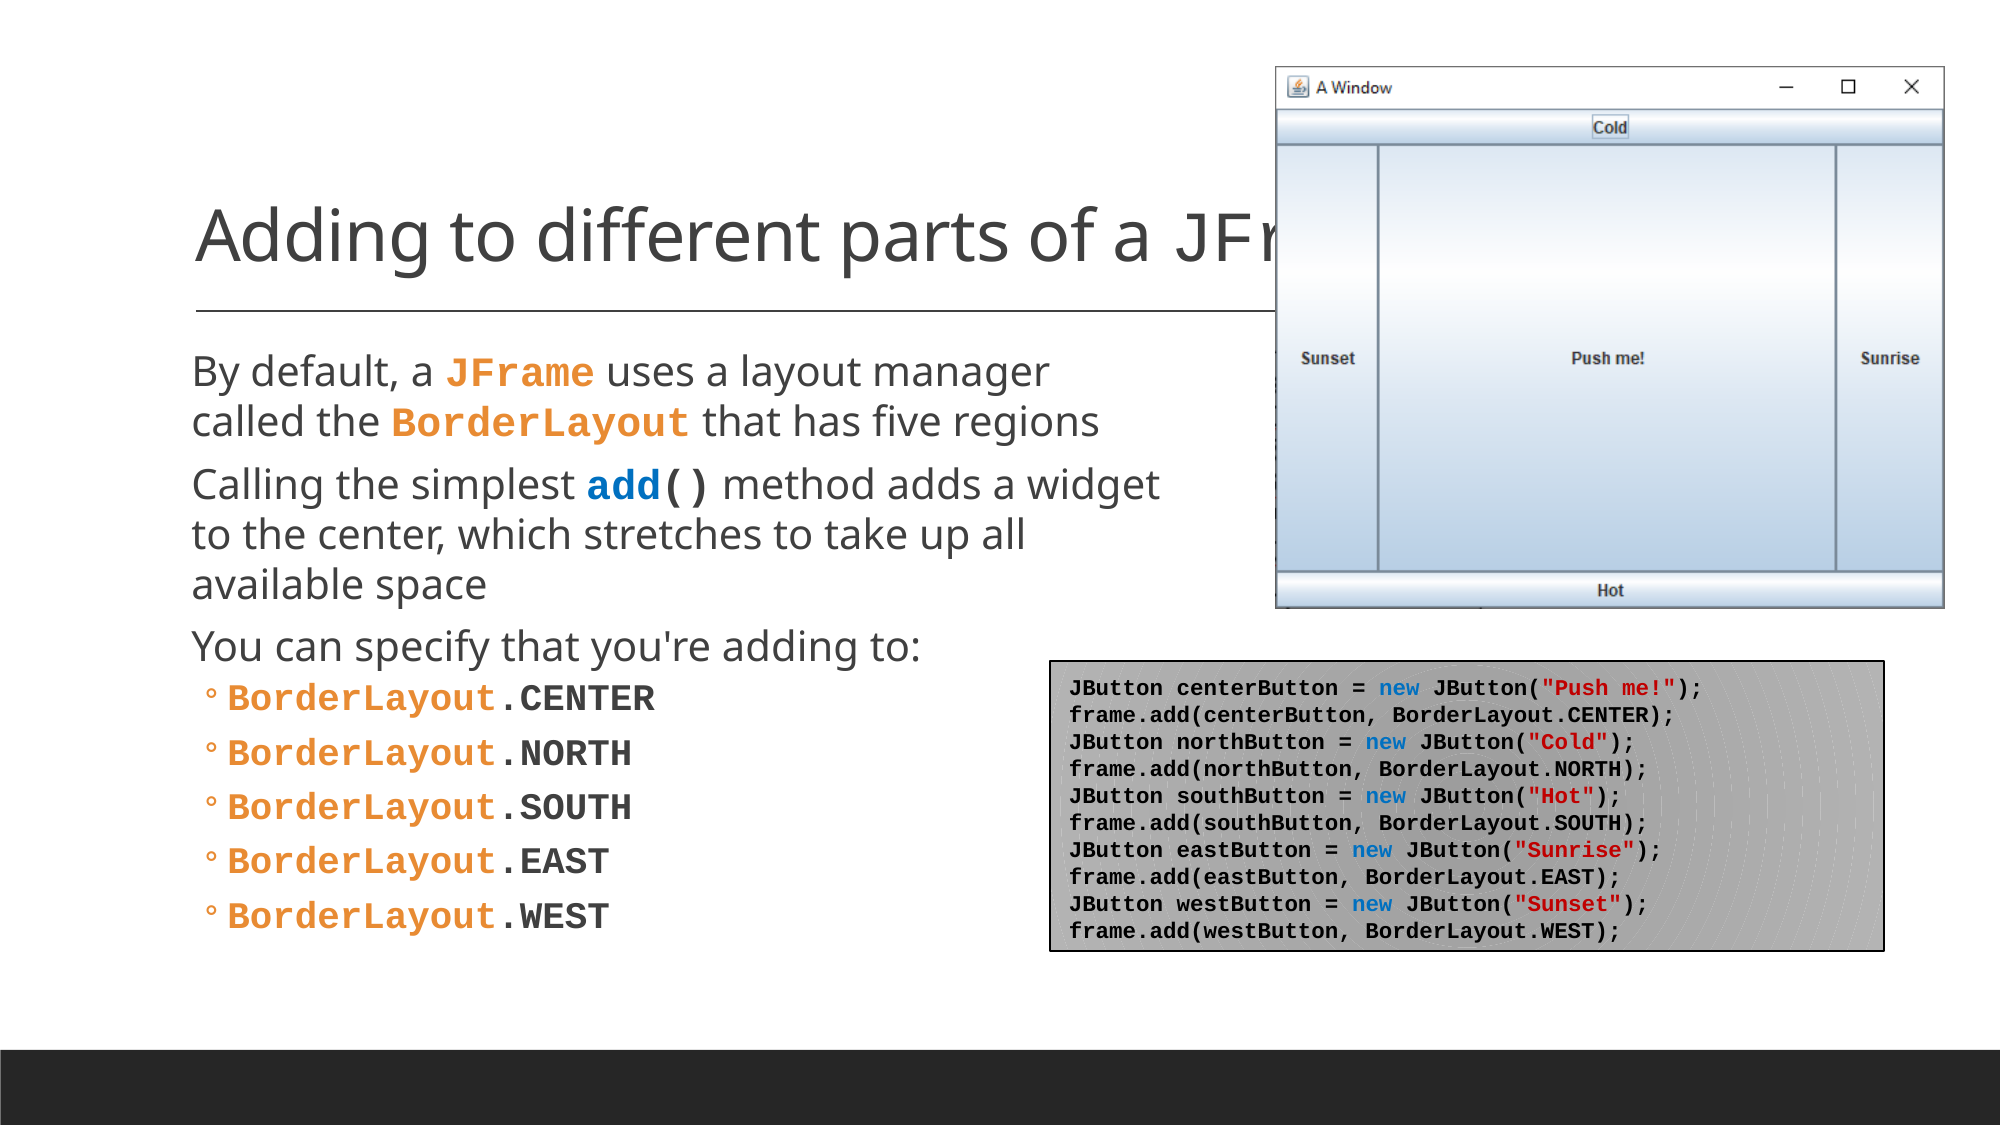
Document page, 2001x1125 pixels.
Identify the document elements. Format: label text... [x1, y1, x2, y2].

text_box JButton centerButton = new JButton("Push me!"); frame.add(centerButton, BorderLayout.CENTER); JButton northButton = new JButton("Cold"); frame.add(northButton, BorderLayout.NORTH); JButton southButton = new JButton("Hot"); frame.add(southButton, BorderLayout.SOUTH); JButton eastButton = new JButton("Sunrise"); frame.add(eastButton, BorderLayout.EAST); JButton westButton = new JButton("Sunset"); frame.add(westButton, BorderLayout.WEST); [1049, 660, 1885, 952]
picture [1274, 66, 1946, 609]
list By default, a JFrame uses a layout manager called the BorderLayout that has five regions Calling the simplest add() method adds a widget to the center, which stretches to take up all available space You can specify that you're adding to: BorderLayout.CENTER BorderLayout.NORTH BorderLayout.SOUTH BorderLayout.EAST BorderLayout.WEST [180, 337, 1175, 952]
title Adding to different parts of a JFrame [180, 47, 1830, 285]
